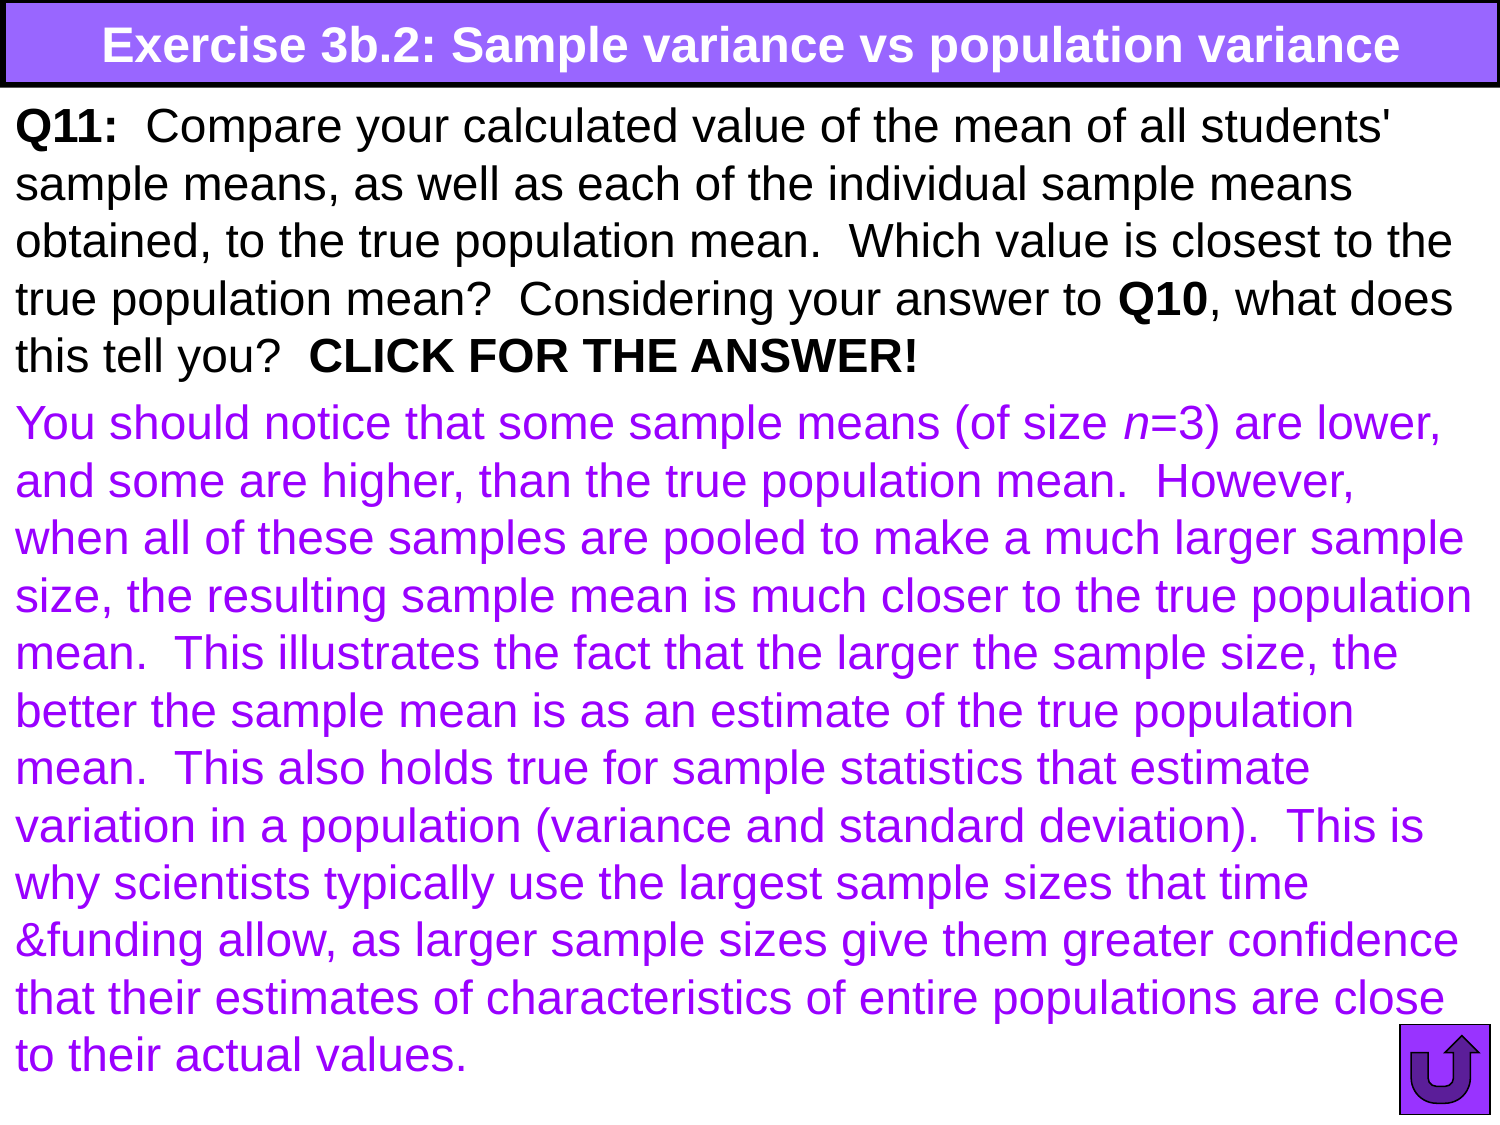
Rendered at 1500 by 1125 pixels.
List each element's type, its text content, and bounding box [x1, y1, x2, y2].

title Exercise 3b.2: Sample variance vs population variance [3, 0, 1500, 86]
list Q11: Compare your calculated value of the mean of all students' sample means, as well as each of the individual sample means obtained, to the true population mean. Which value is closest to the true population mean? Considering your answer to Q10, what does this tell you? CLICK FOR THE ANSWER! You should notice that some sample means (of size n=3) are lower, and some are higher, than the true population mean. However, when all of these samples are pooled to make a much larger sample size, the resulting sample mean is much closer to the true population mean. This illustrates the fact that the larger the sample size, the better the sample mean is as an estimate of the true population mean. This also holds true for sample statistics that estimate variation in a population (variance and standard deviation). This is why scientists typically use the largest sample sizes that time &funding allow, as larger sample sizes give them greater confidence that their estimates of characteristics of entire populations are close to their actual values. [0, 87, 1500, 1125]
text_box [1399, 1024, 1491, 1115]
